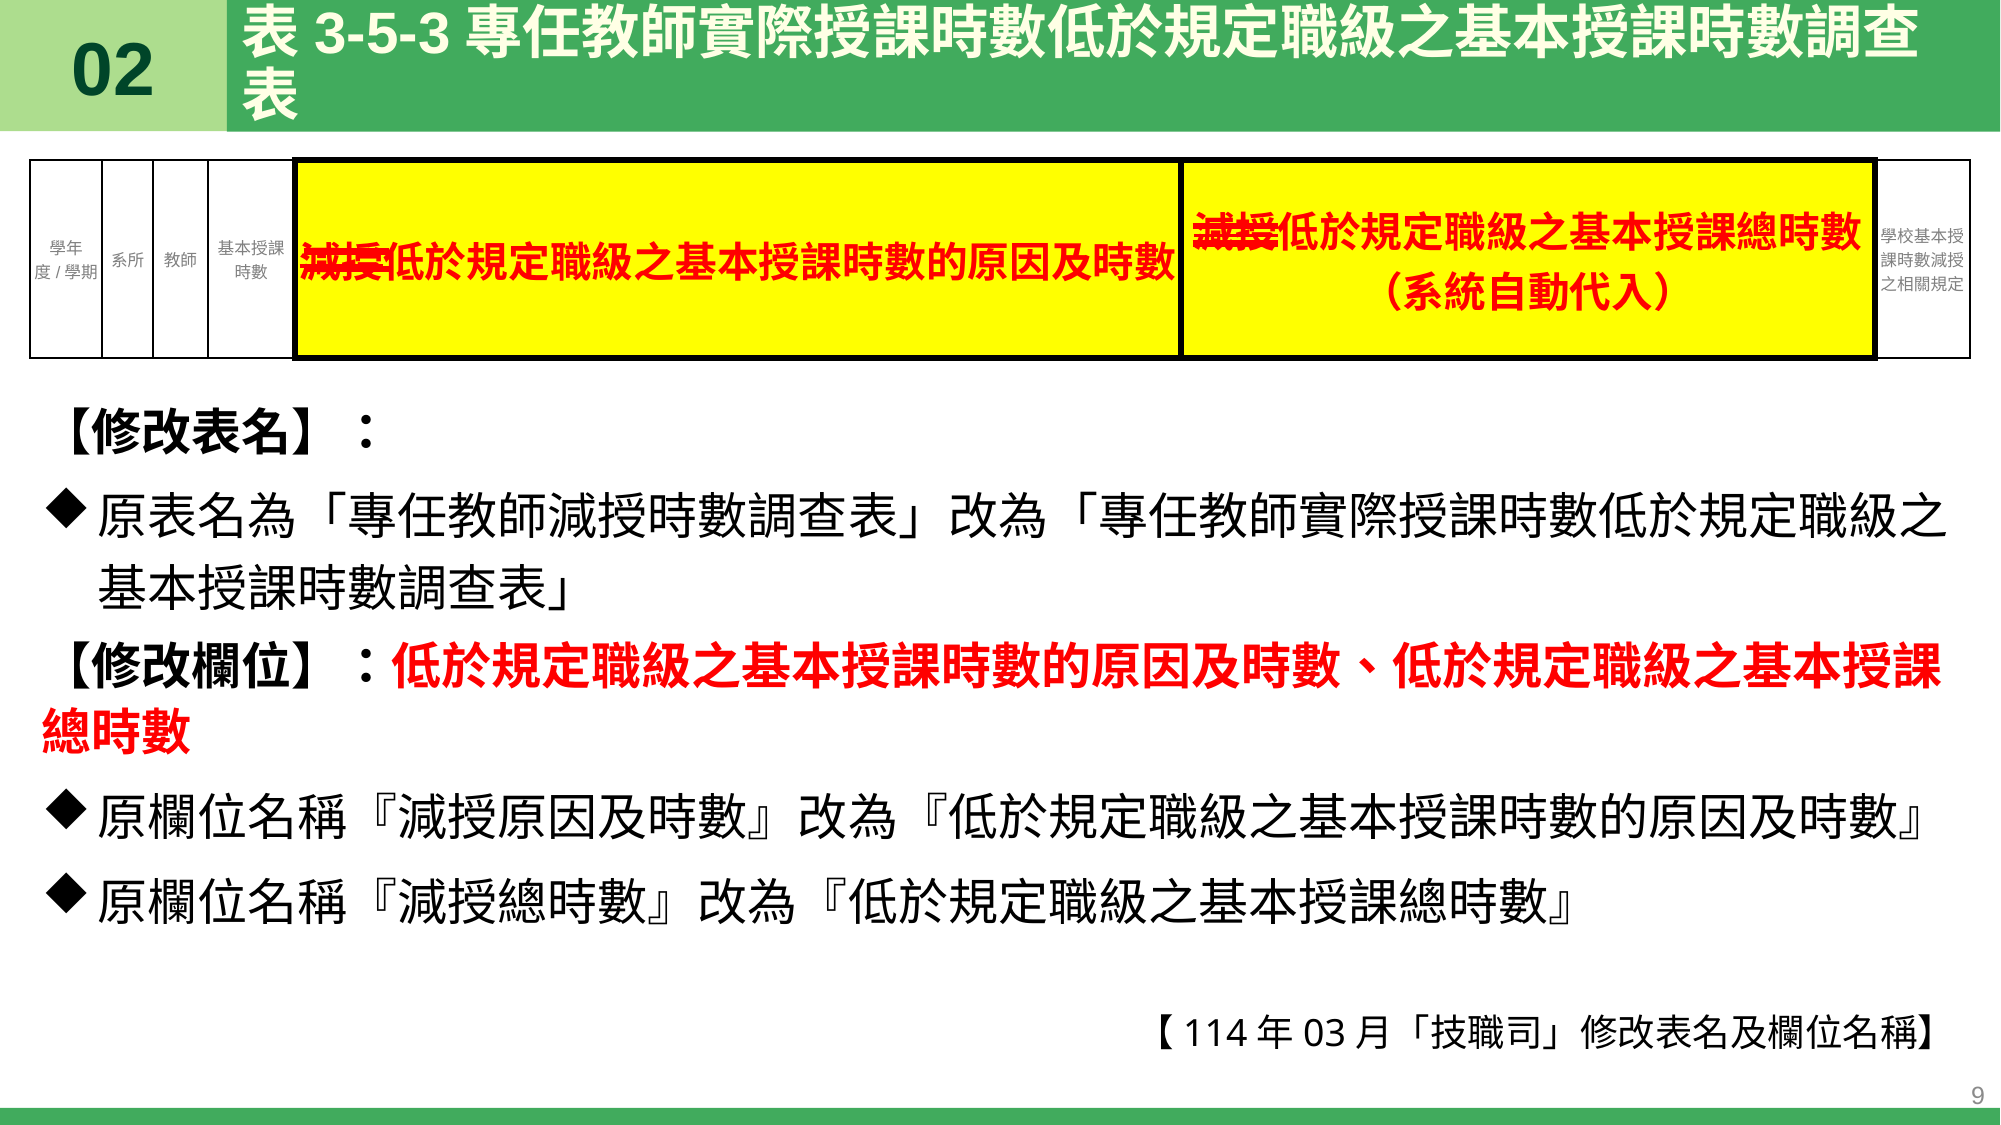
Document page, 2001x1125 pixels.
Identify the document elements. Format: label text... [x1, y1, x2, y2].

list 02 [0, 0, 227, 132]
title 表3-5-3專任教師實際授課時數低於規定職級之基本授課時數調查表 [227, 0, 1970, 132]
table_header 教師 [154, 161, 207, 357]
table_header 減授低於規定職級之基本授課時數的原因及時數 [298, 163, 1178, 355]
table_header 學年度/學期 [31, 161, 101, 357]
list 【修改表名】： 原表名為「專任教師減授時數調查表」改為「專任教師實際授課時數低於規定職級之基本授課時數調查表」 【修改欄位】：低於規定職級之基本授課時數的原因及時數、低於規定職級之基本授課總時數 原欄位名稱『減授原因及時數』改為『低於規定職級之基本授課時數的原因及時數』 原欄位名稱『減授總時數』改為『低於規定職級之基本授課總時數』 【114年03月「技職司」修改表名及欄位名稱】 [26, 386, 1971, 1125]
slide_number 9 [1971, 1065, 2000, 1125]
table_header 學校基本授課時數減授之相關規定 [1878, 161, 1969, 357]
table_header 減授低於規定職級之基本授課總時數 （系統自動代入） [1184, 163, 1872, 355]
table_header 系所 [103, 161, 152, 357]
table_header 基本授課時數 [209, 161, 292, 357]
